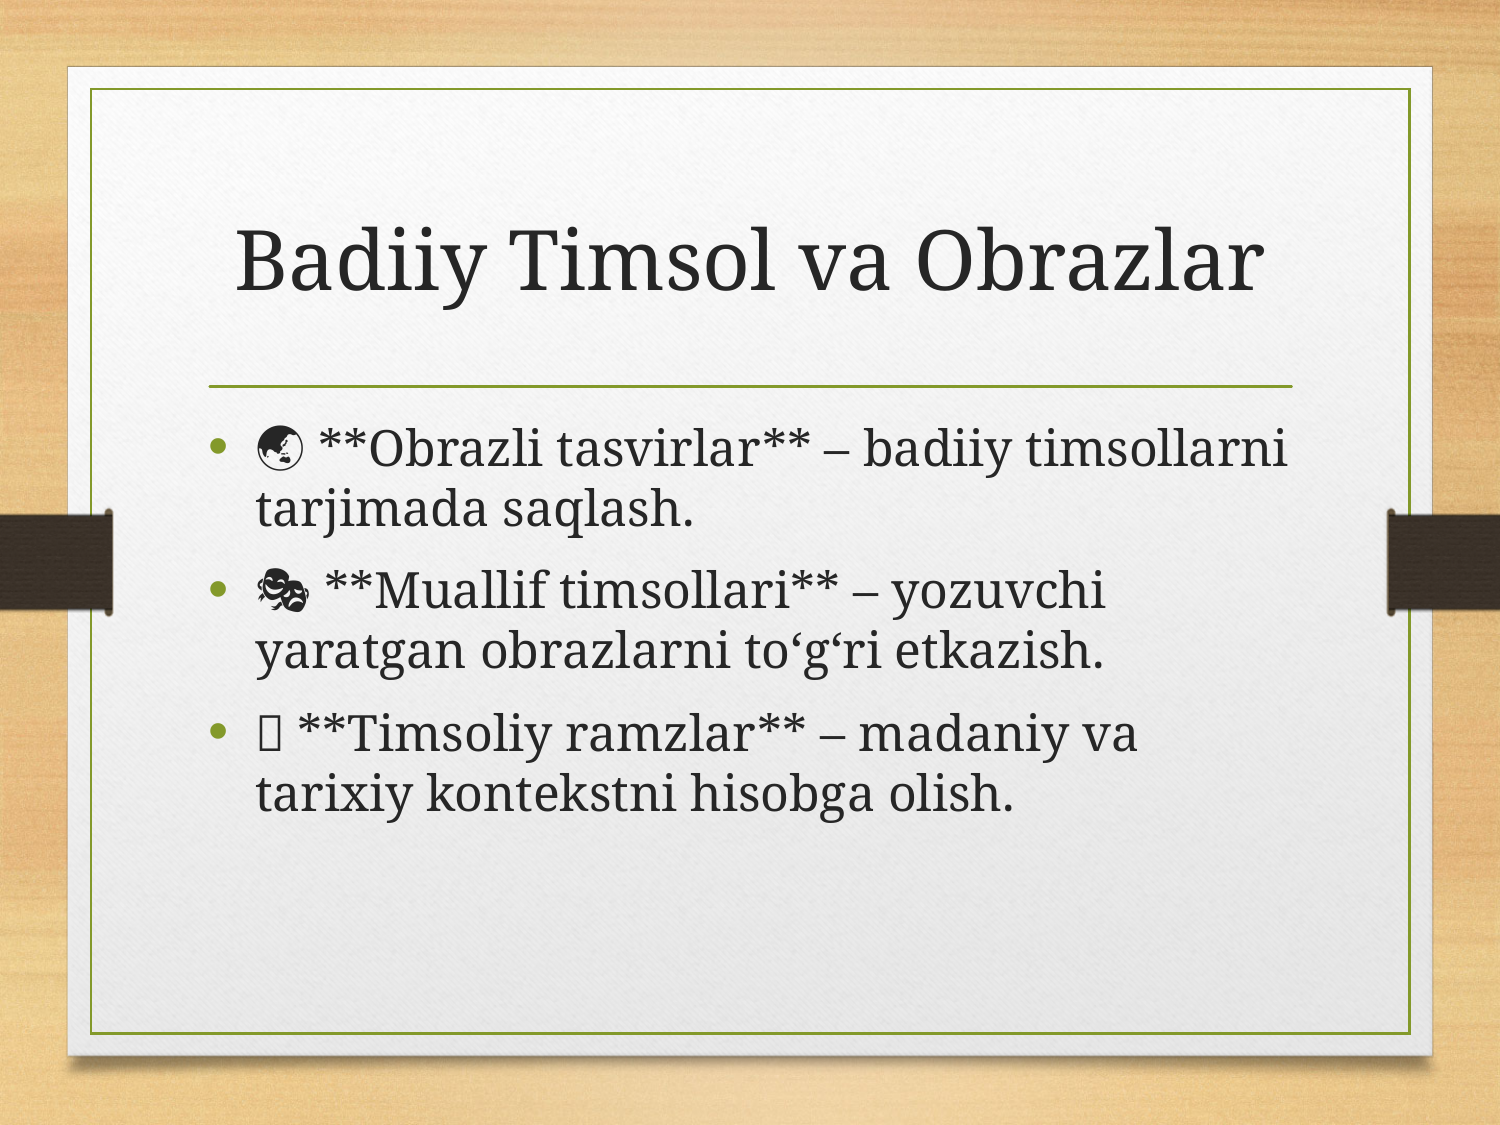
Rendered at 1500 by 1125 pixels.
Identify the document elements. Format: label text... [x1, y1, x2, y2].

title Badiiy Timsol va Obrazlar [193, 150, 1309, 365]
picture [0, 0, 1500, 1125]
list 🌏 **Obrazli tasvirlar** – badiiy timsollarni tarjimada saqlash. 🎭 **Muallif timsollari** – yozuvchi yaratgan obrazlarni to‘g‘ri etkazish. 📖 **Timsoliy ramzlar** – madaniy va tarixiy kontekstni hisobga olish. [193, 408, 1309, 974]
